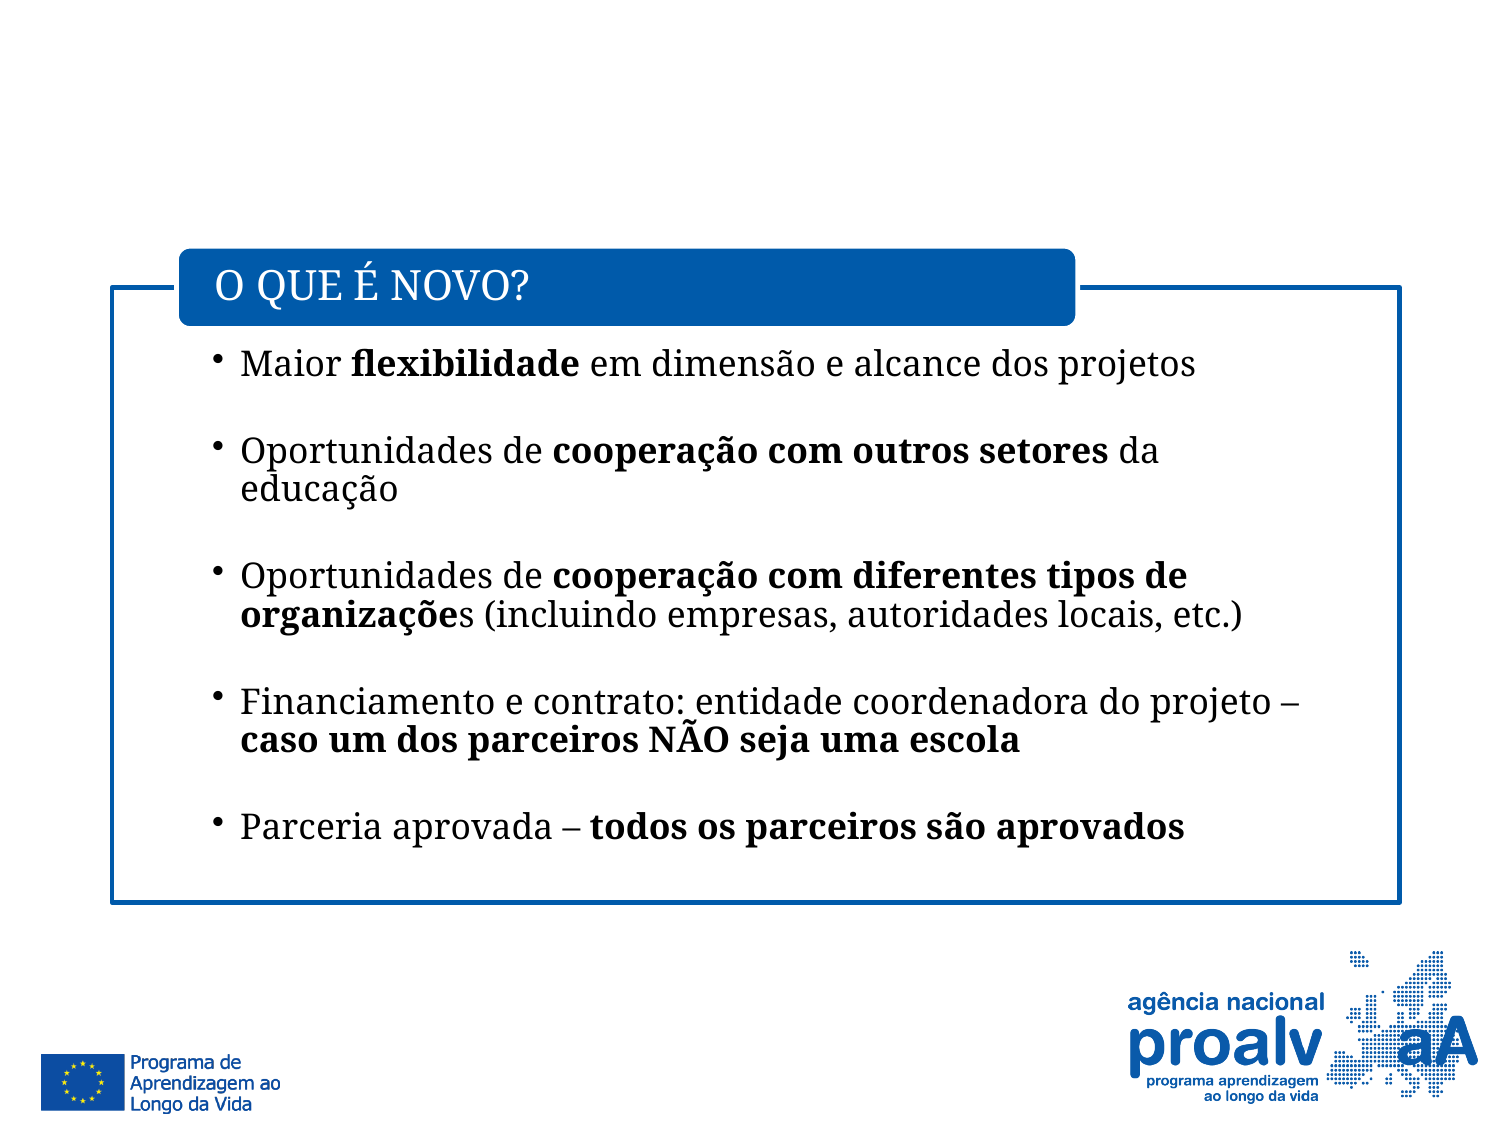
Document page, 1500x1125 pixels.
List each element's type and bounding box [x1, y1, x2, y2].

picture [1127, 951, 1478, 1104]
text_box [111, 231, 1400, 918]
picture [41, 1054, 281, 1115]
